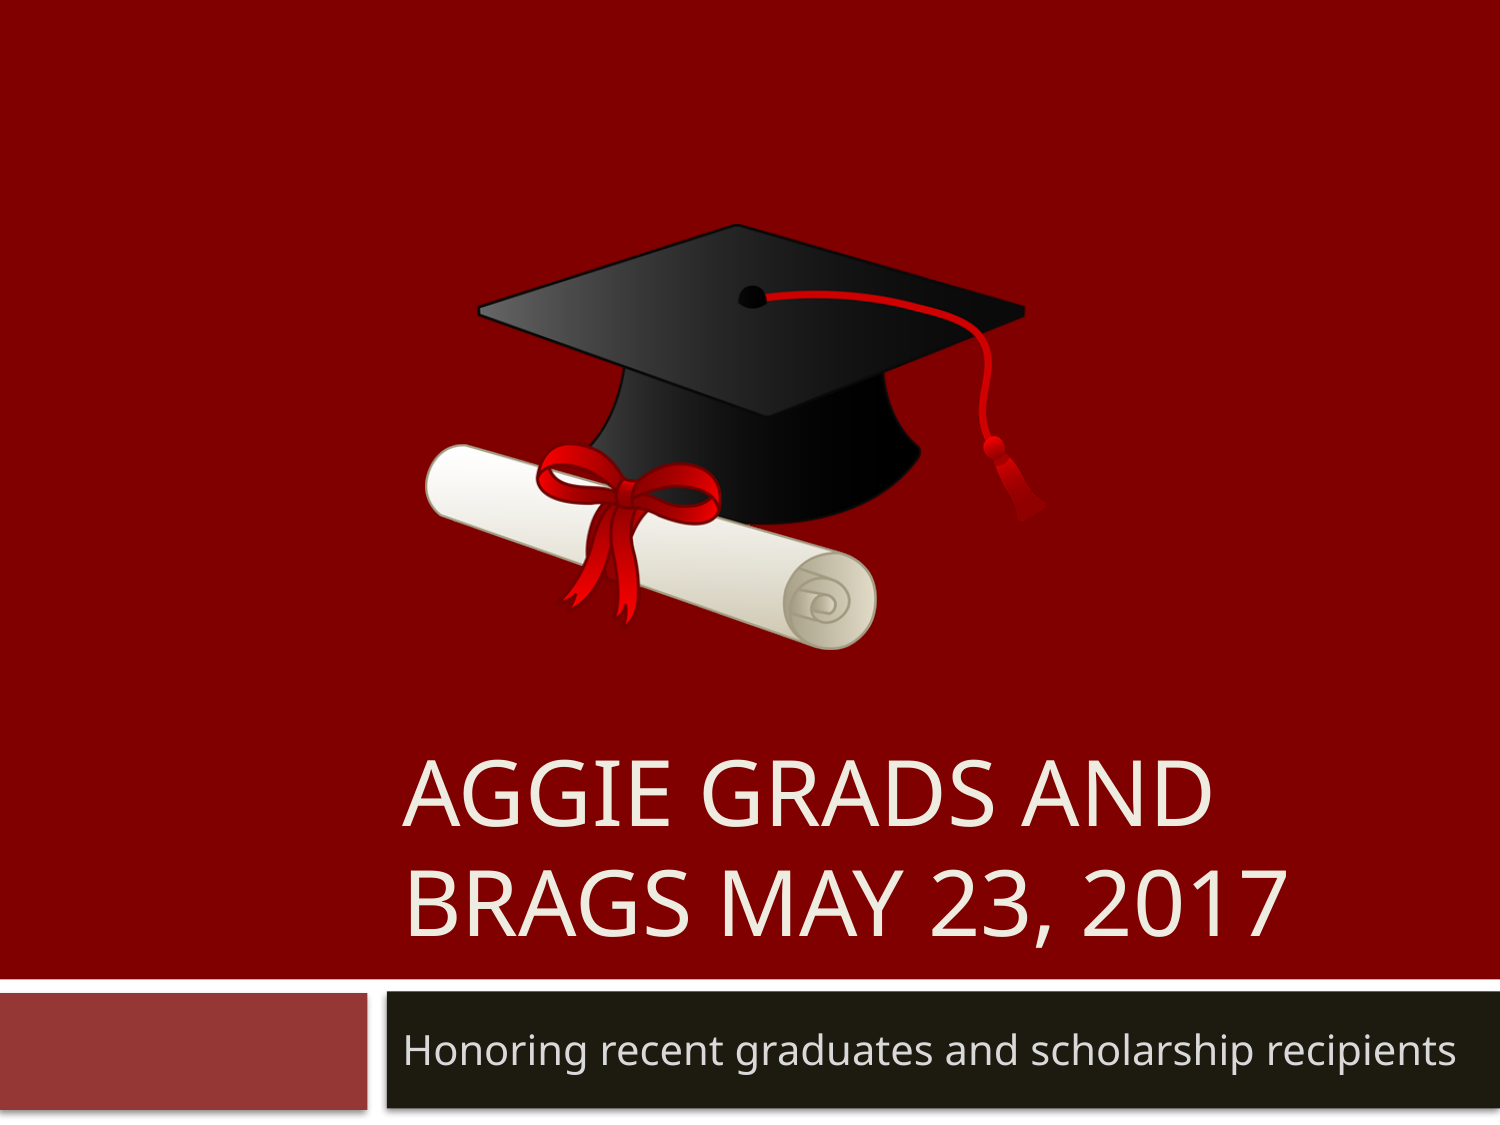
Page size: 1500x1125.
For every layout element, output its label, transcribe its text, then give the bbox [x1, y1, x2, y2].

subtitle Honoring recent graduates and scholarship recipients [387, 992, 1488, 1105]
picture [424, 224, 1046, 651]
title Aggie Grads and Brags May 23, 2017 [387, 662, 1450, 963]
